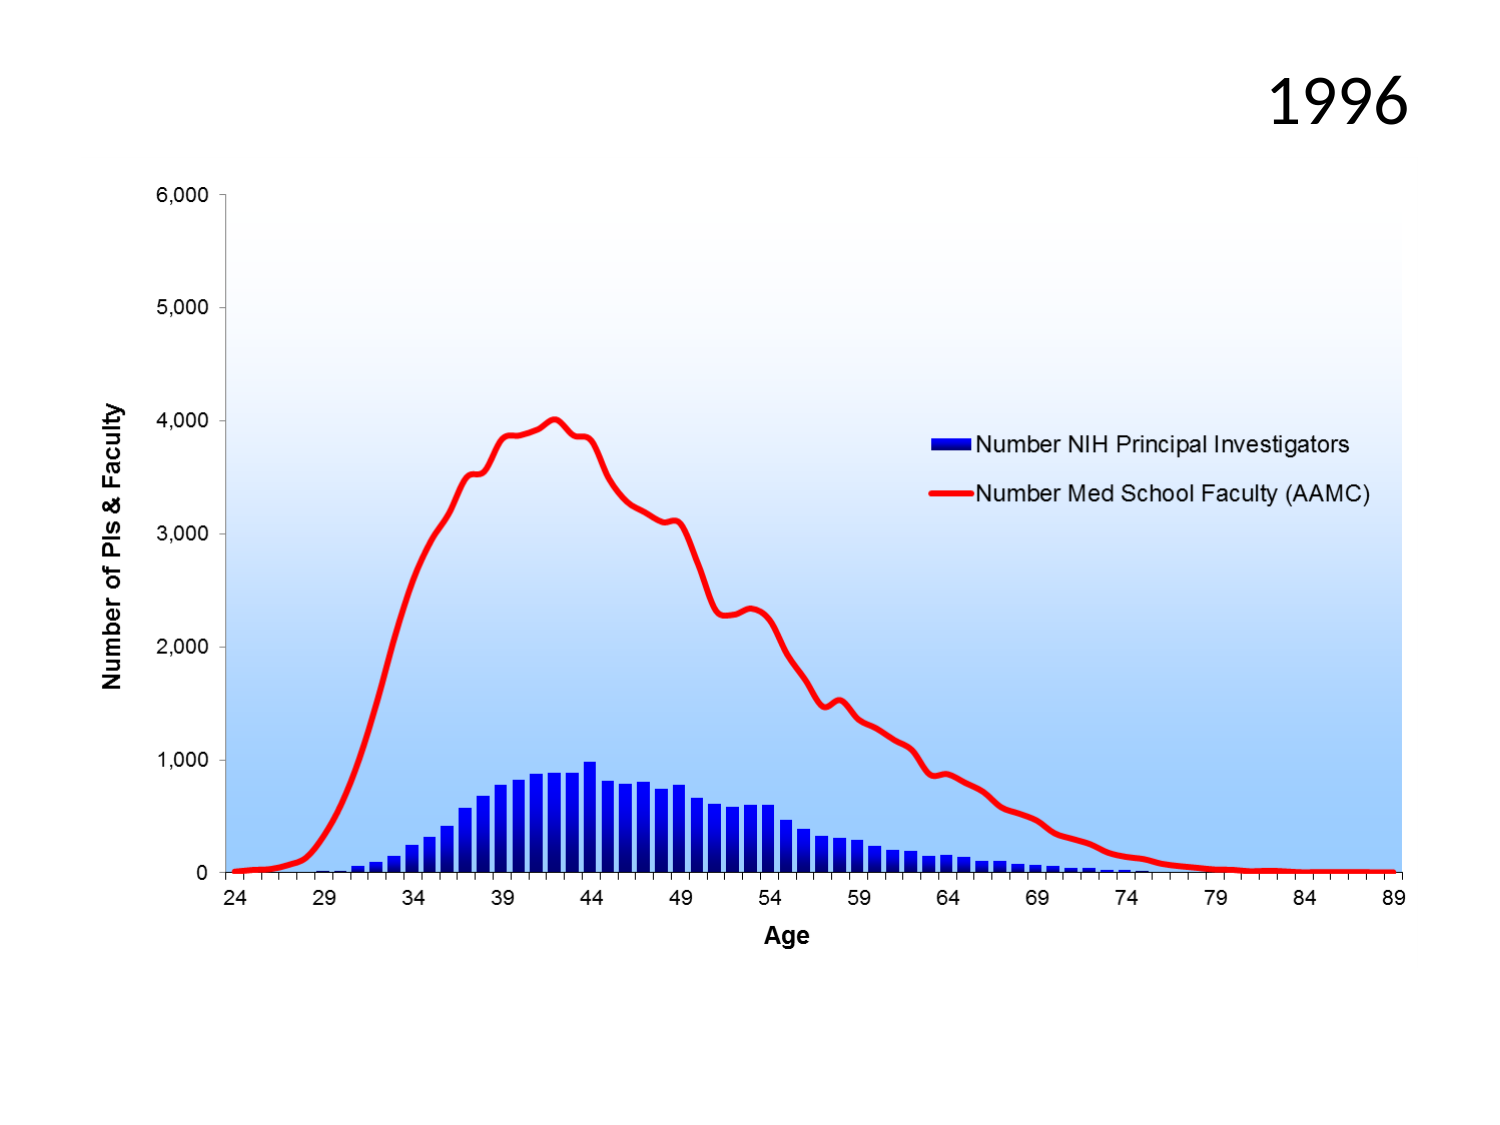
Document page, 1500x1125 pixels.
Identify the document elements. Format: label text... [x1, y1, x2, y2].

picture [81, 156, 1419, 969]
title 1996 [75, 45, 1425, 233]
